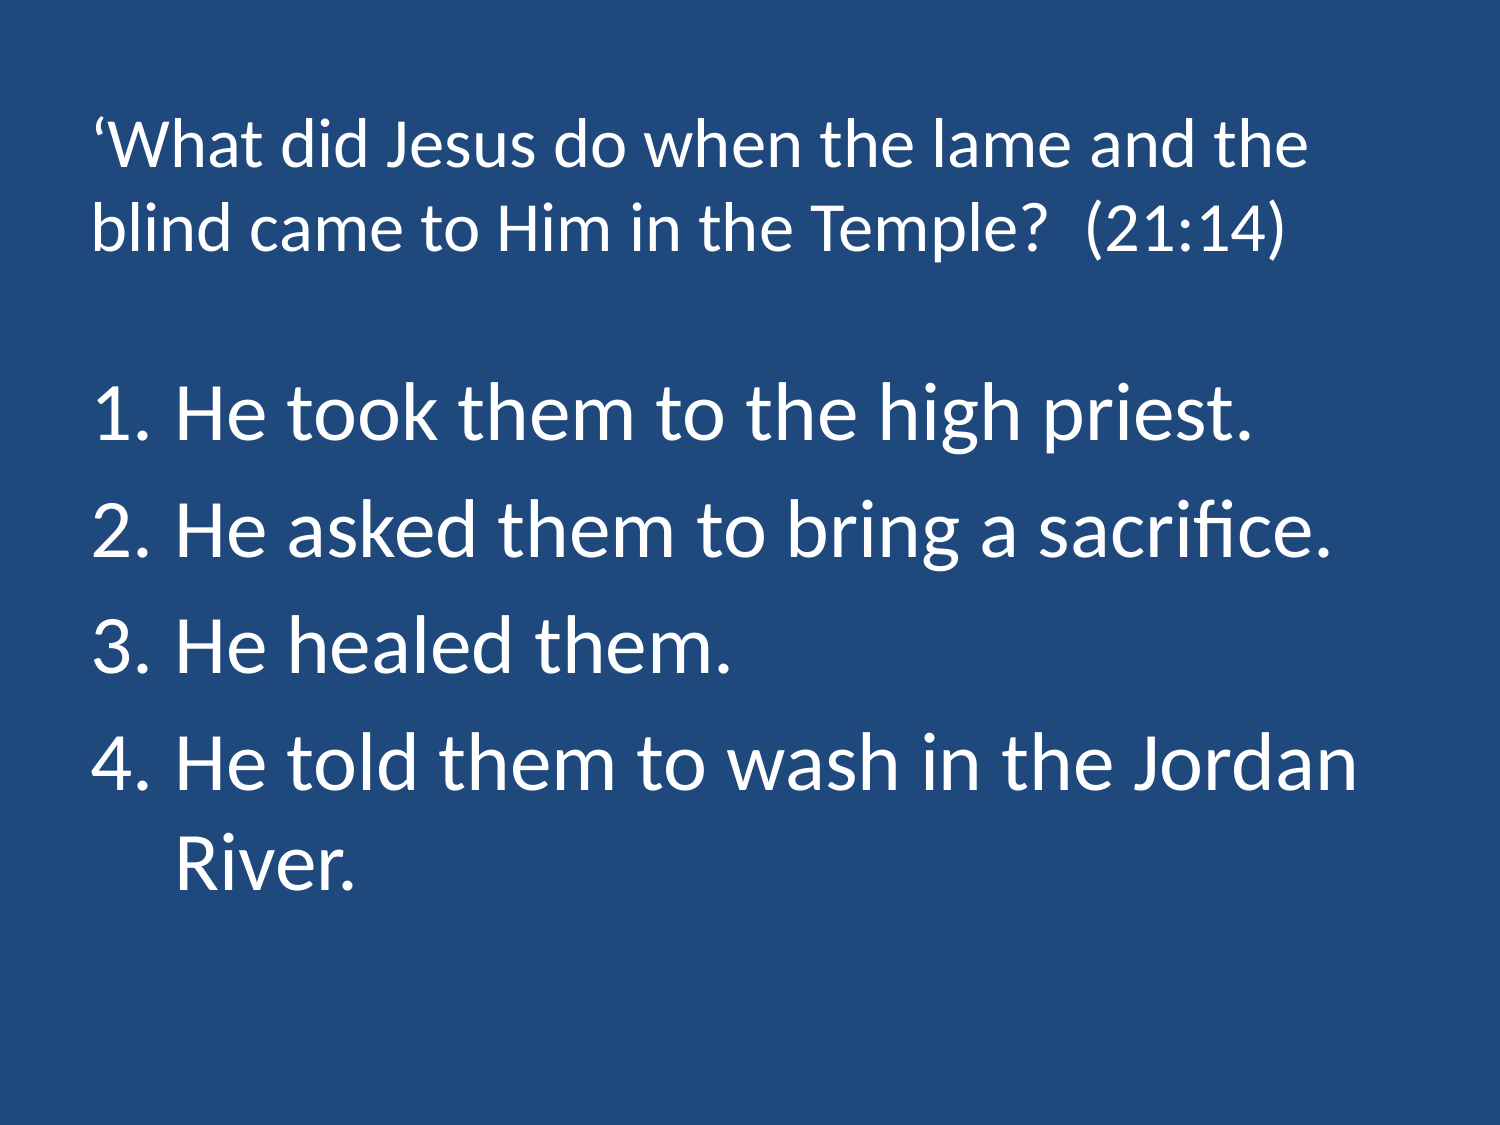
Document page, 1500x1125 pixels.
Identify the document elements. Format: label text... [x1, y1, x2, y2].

list He took them to the high priest. He asked them to bring a sacrifice. He healed them. He told them to wash in the Jordan River. [75, 350, 1425, 1005]
title ‘What did Jesus do when the lame and the blind came to Him in the Temple? (21:14) [75, 87, 1425, 275]
